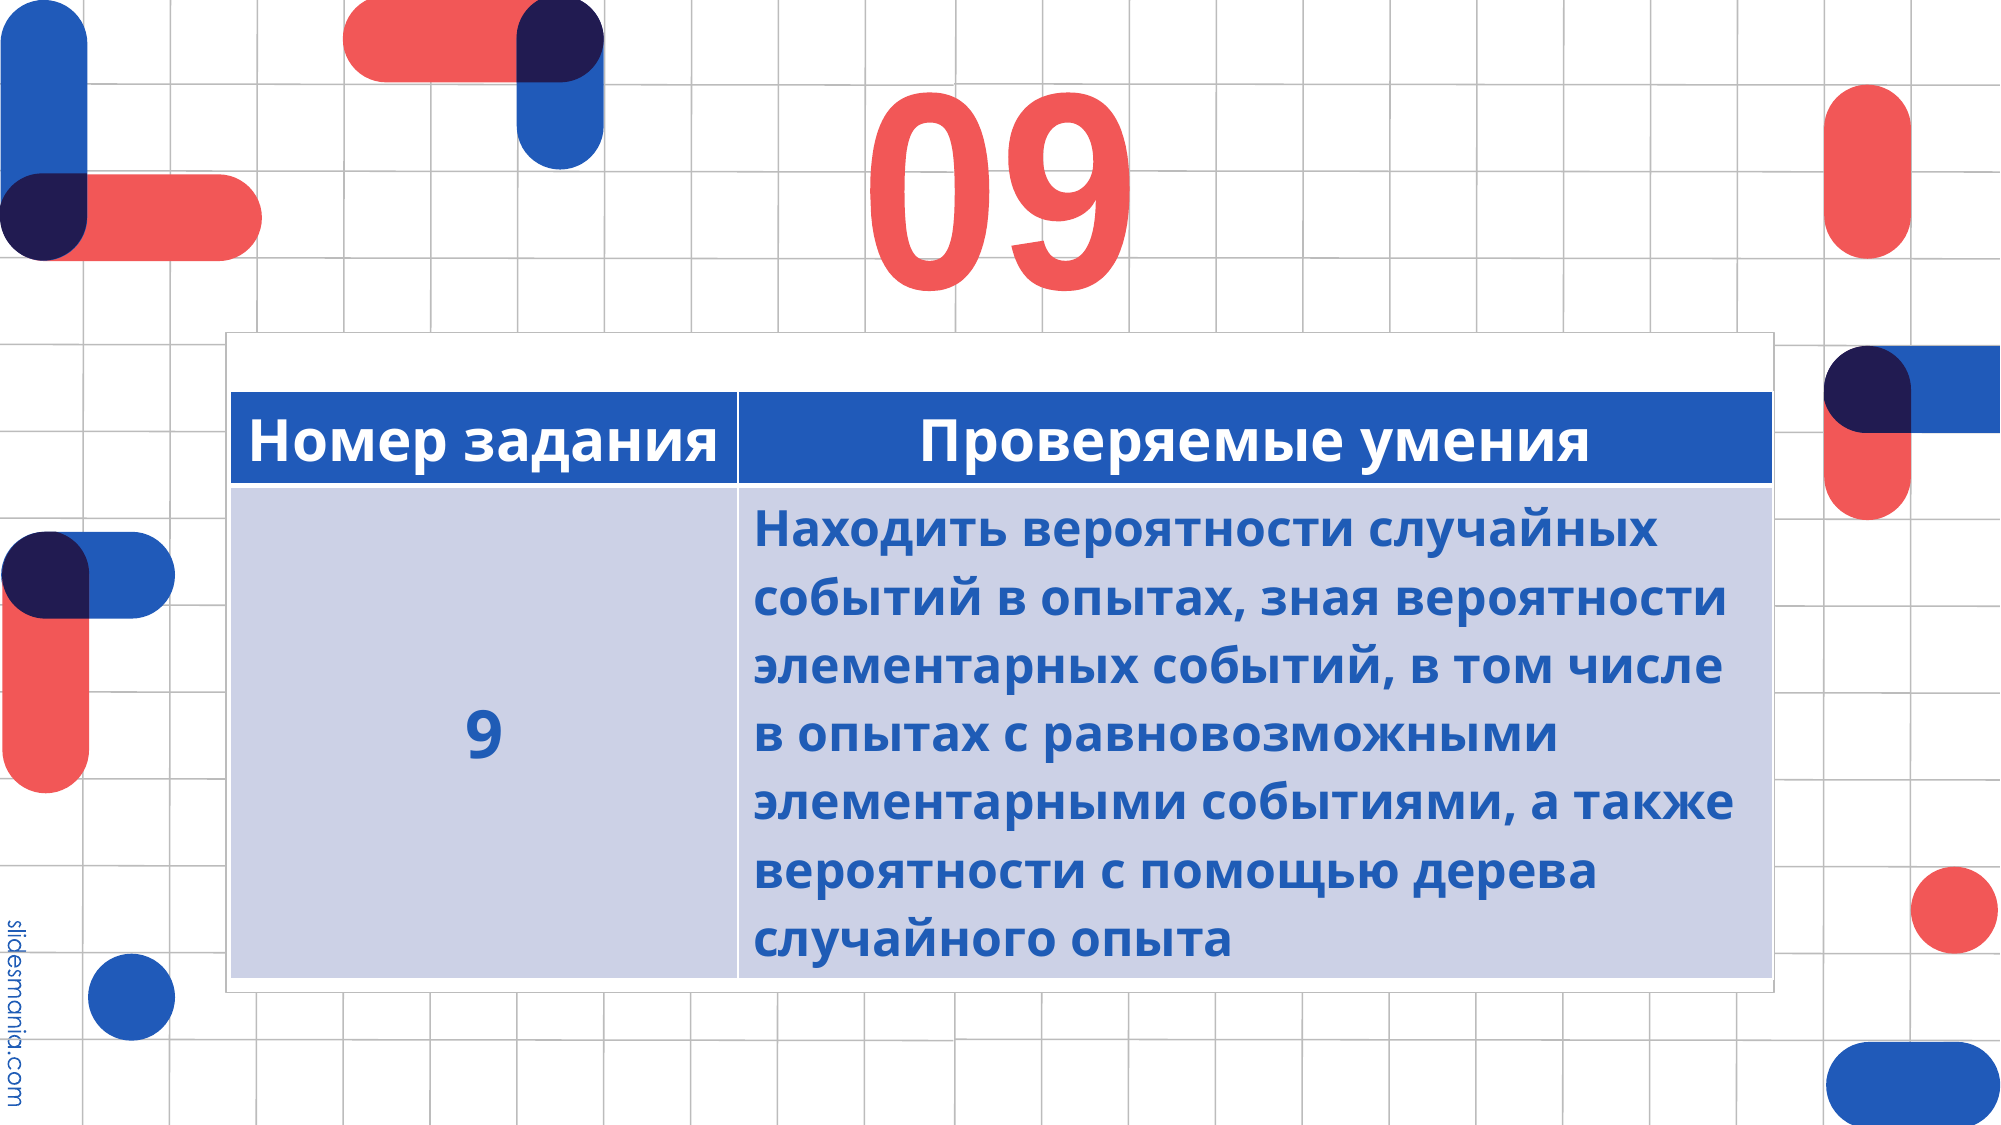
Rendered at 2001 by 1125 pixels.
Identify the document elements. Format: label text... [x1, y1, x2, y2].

table_header Проверяемые умения [739, 392, 1772, 483]
table_cell Находить вероятности случайных событий в опытах, зная вероятности элементарных событий, в том числе в опытах с равновозможными элементарными событиями, а также вероятности с помощью дерева случайного опыта [739, 488, 1772, 978]
table_header Номер задания [231, 392, 737, 483]
table_cell 9 [231, 488, 737, 978]
